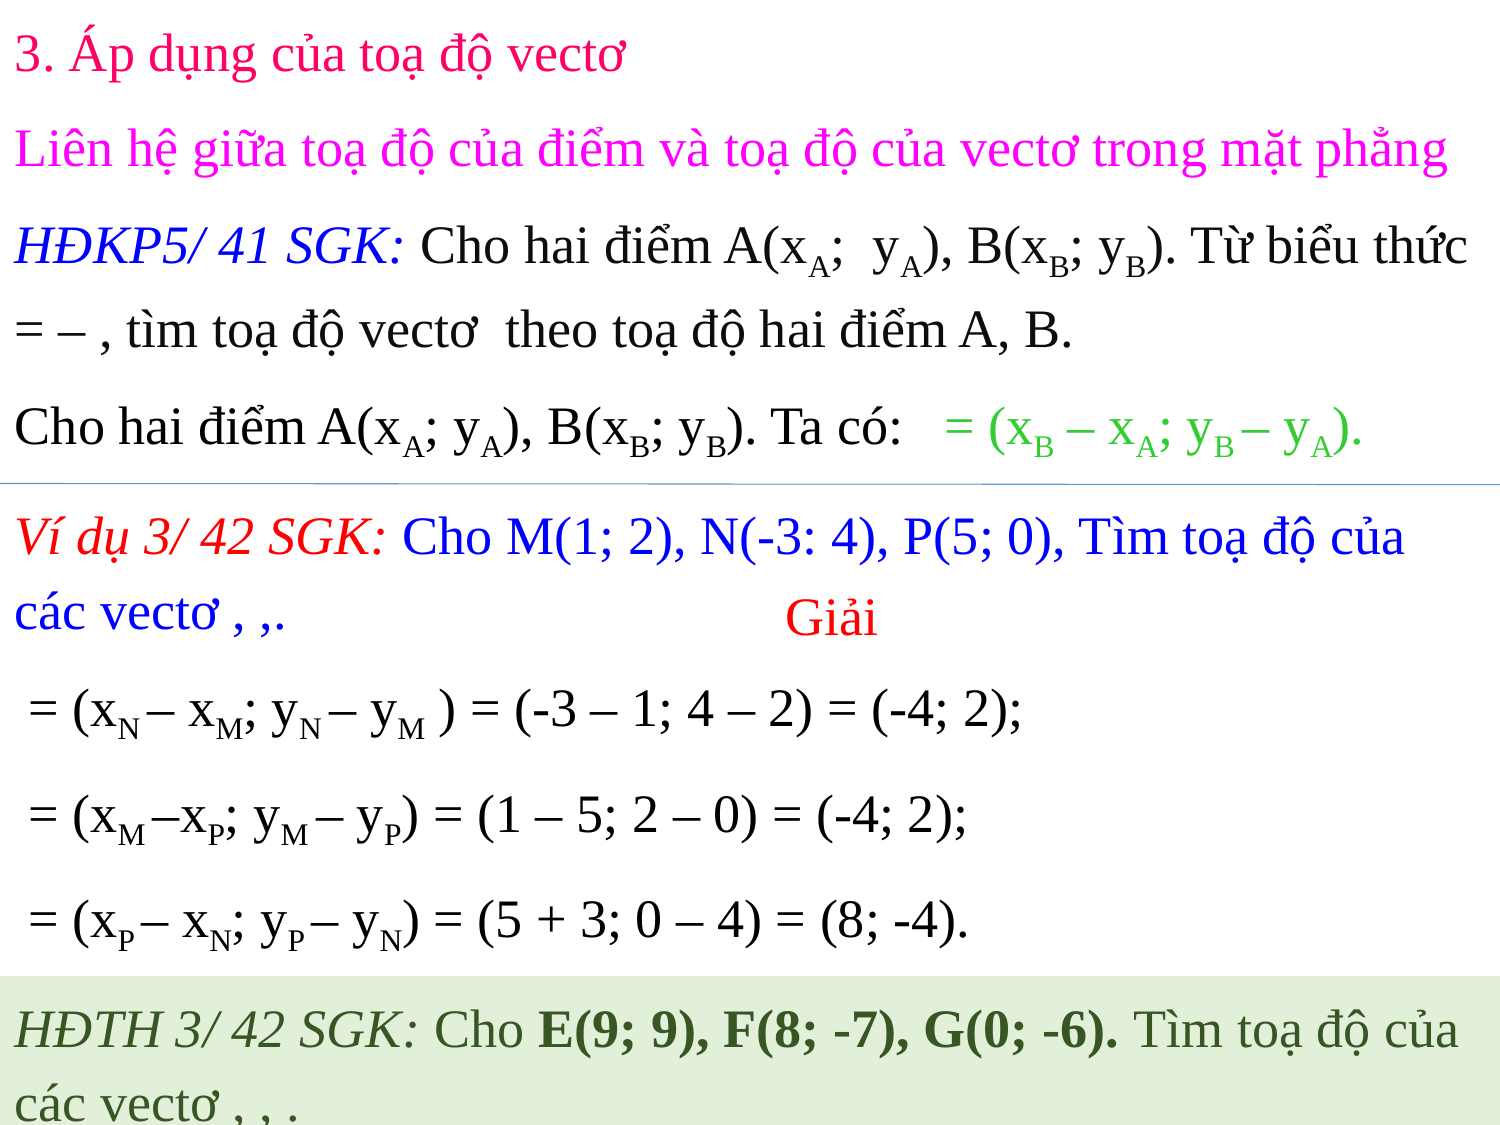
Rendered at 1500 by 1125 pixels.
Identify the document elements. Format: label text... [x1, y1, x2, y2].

text_box Giải [770, 563, 893, 654]
